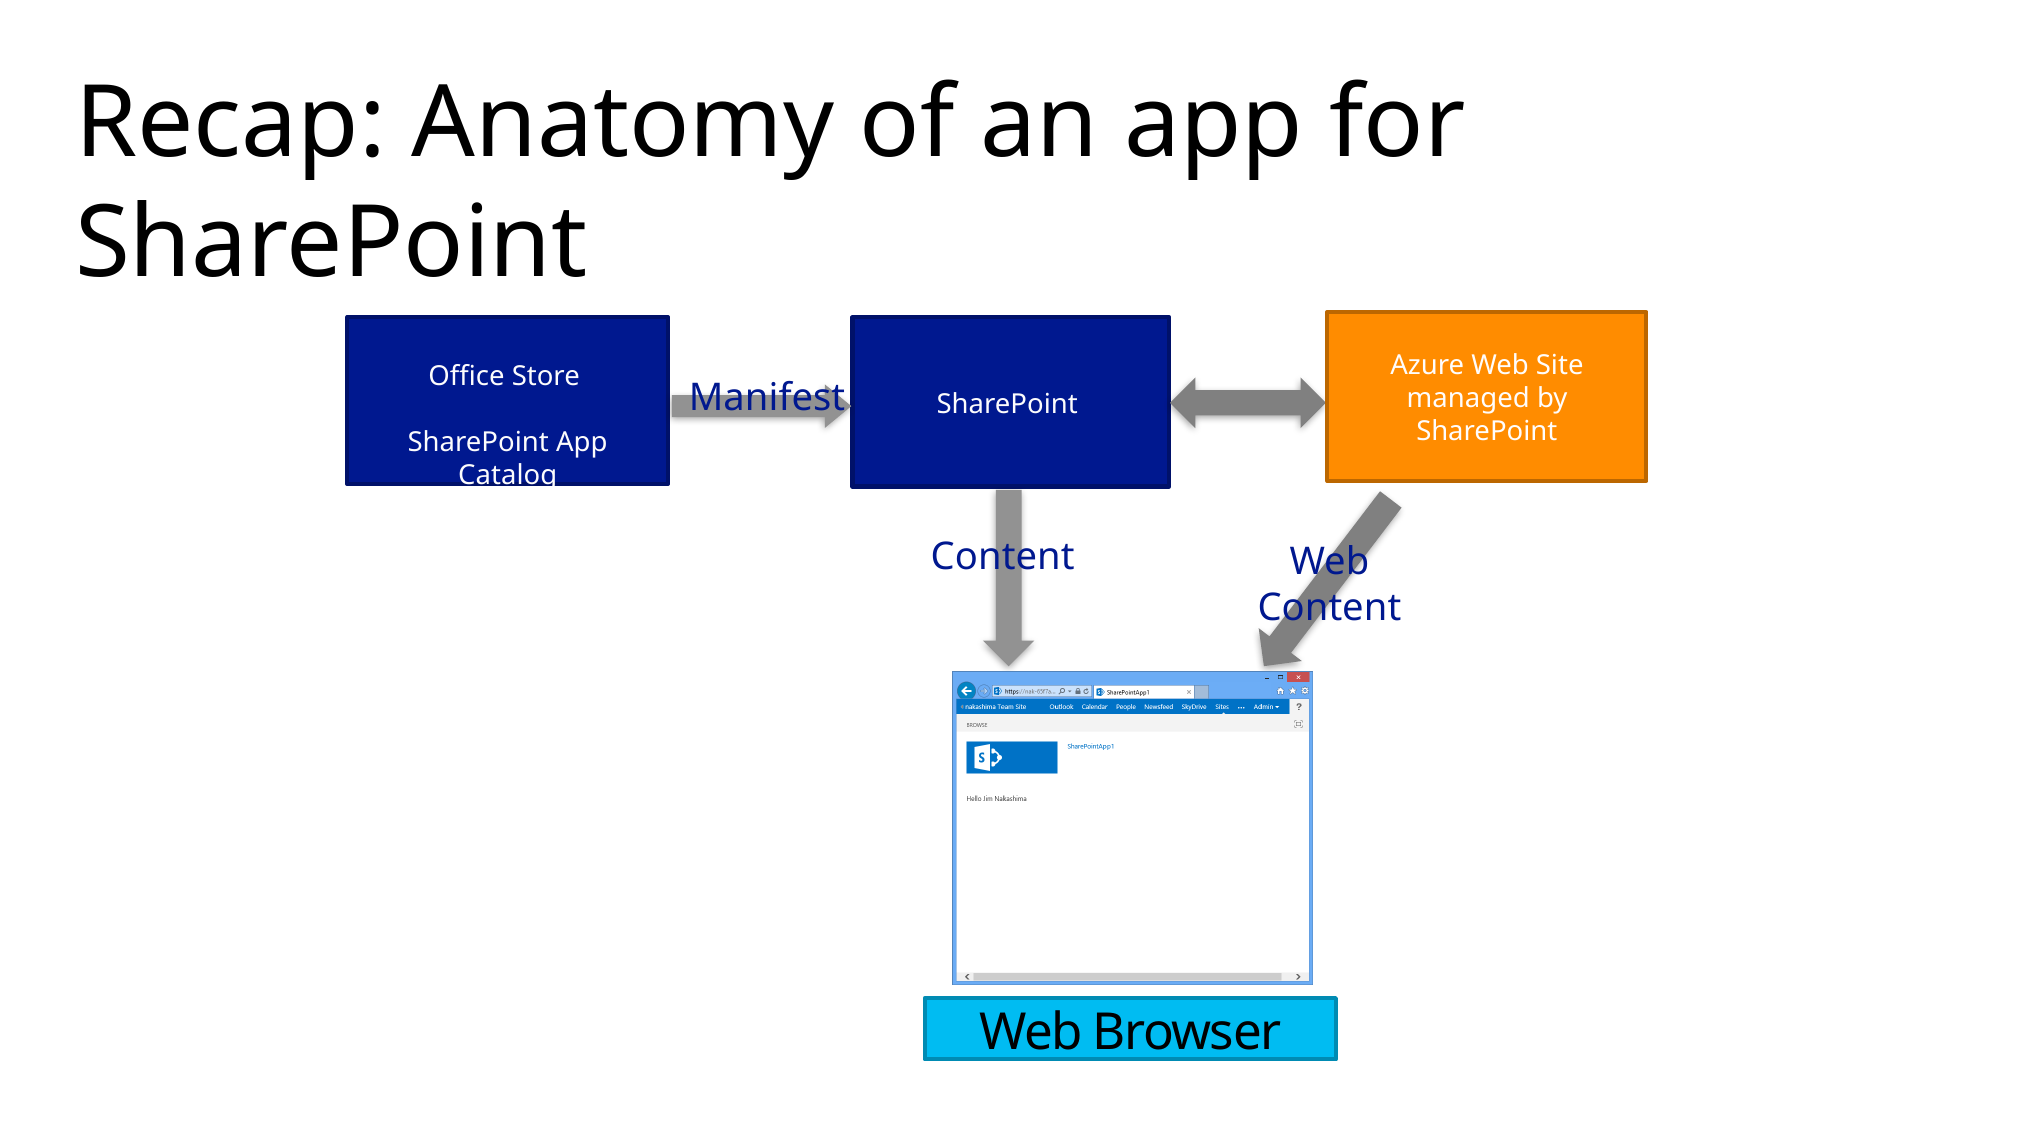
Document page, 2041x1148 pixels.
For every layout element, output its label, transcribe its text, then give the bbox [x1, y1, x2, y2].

text_box Azure Web Site managed by SharePoint [1325, 310, 1648, 483]
text_box Manifest [673, 364, 901, 425]
text_box [995, 489, 1023, 523]
text_box Content [871, 523, 1134, 585]
text_box SharePoint [850, 315, 1171, 489]
title Recap: Anatomy of an app for SharePoint [45, 48, 1996, 199]
text_box [982, 585, 1036, 667]
text_box Web Browser [923, 996, 1338, 1061]
text_box Web Content [1198, 528, 1461, 636]
text_box [1258, 636, 1305, 667]
text_box [1169, 376, 1325, 429]
text_box [1351, 490, 1403, 528]
text_box Office Store SharePoint App Catalog [345, 315, 670, 486]
picture [951, 670, 1313, 986]
